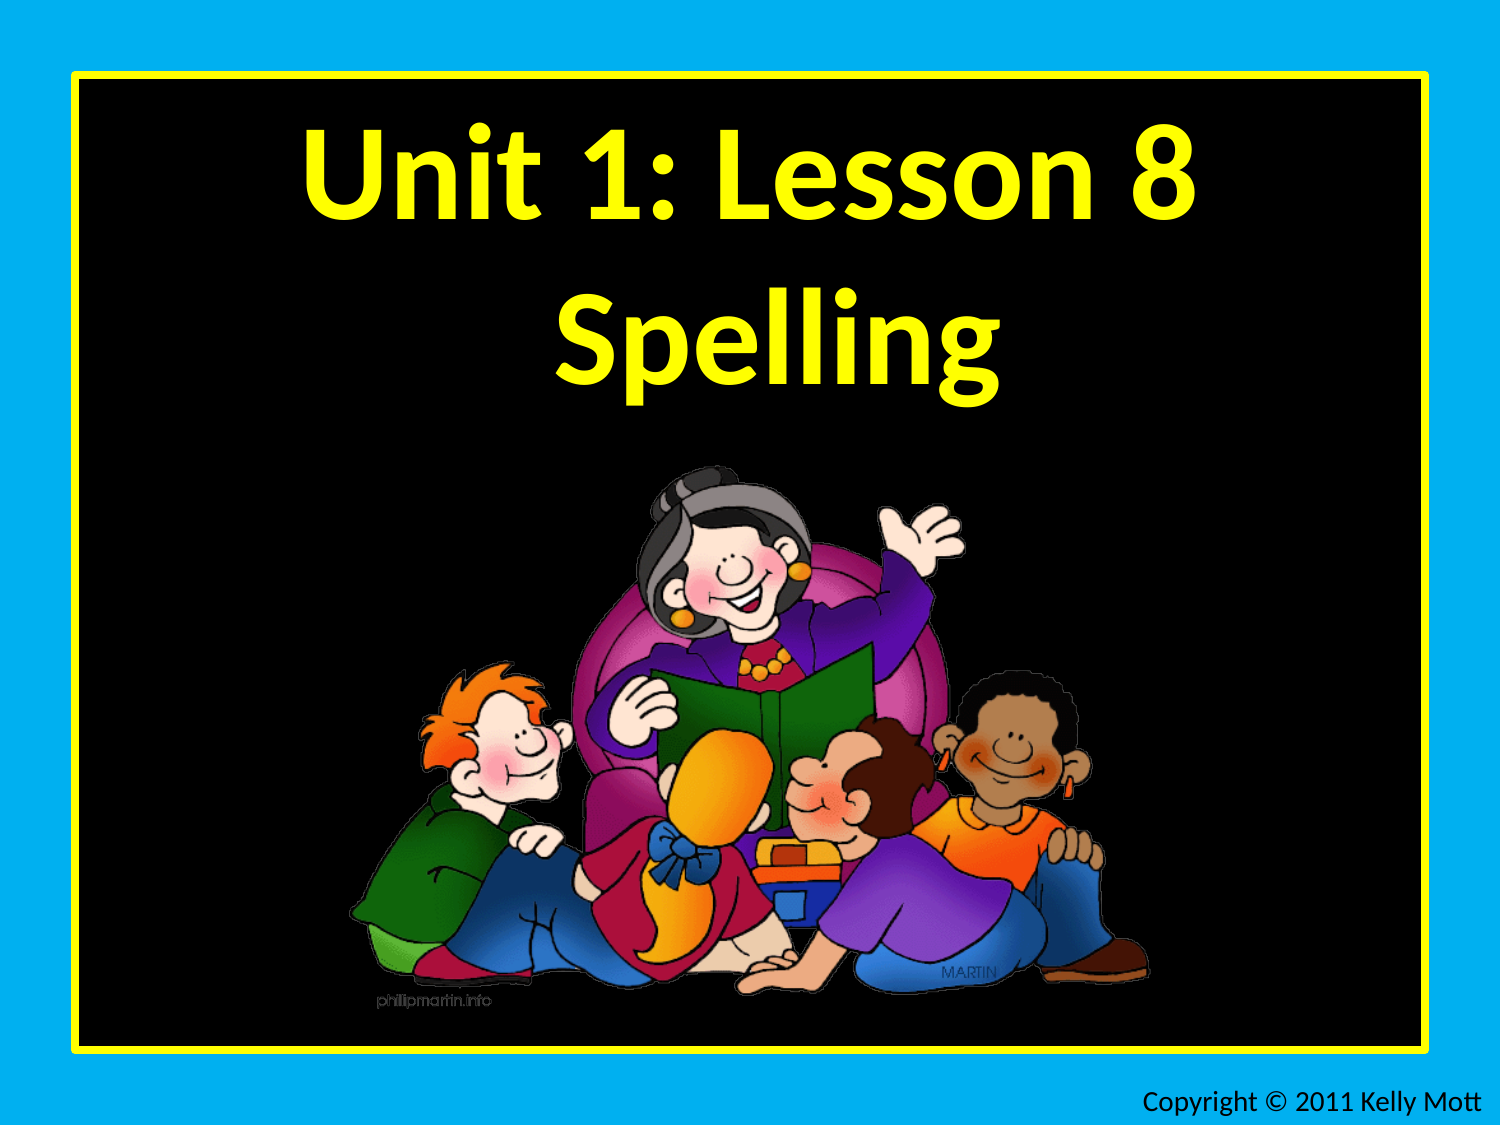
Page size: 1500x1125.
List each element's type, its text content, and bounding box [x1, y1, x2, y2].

picture [72, 72, 1428, 1053]
text_box Copyright © 2011 Kelly Mott [1128, 1074, 1498, 1125]
list Unit 1: Lesson 8 Spelling [75, 75, 1425, 1050]
